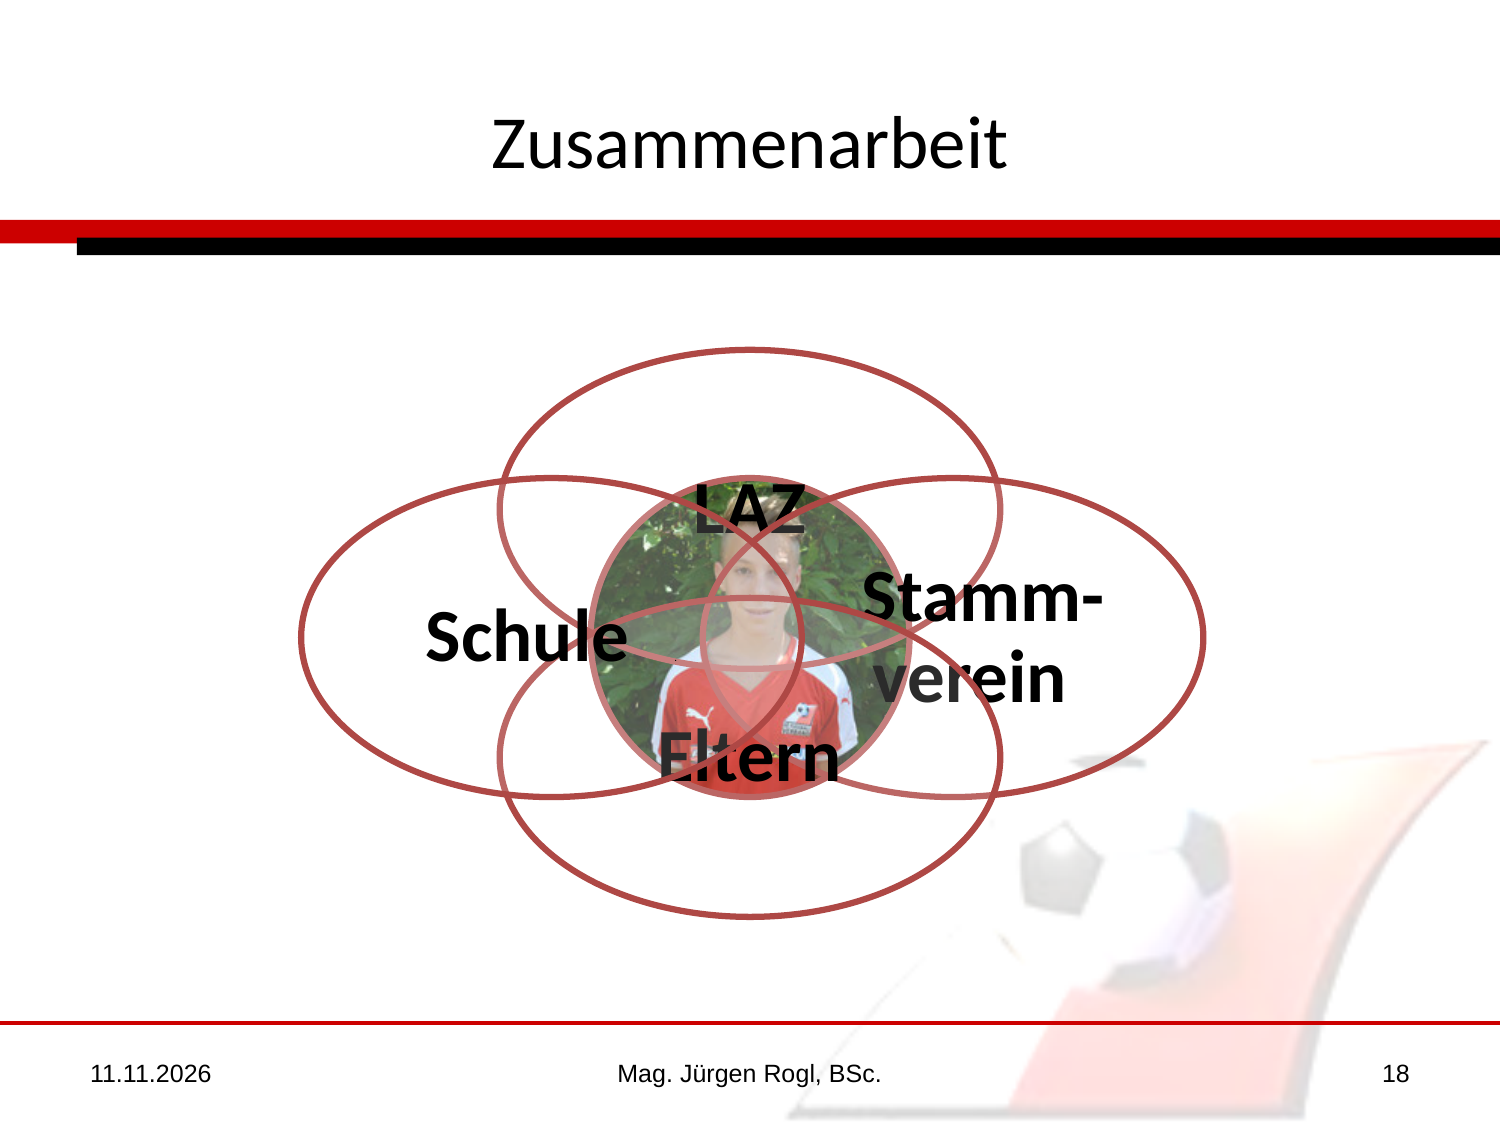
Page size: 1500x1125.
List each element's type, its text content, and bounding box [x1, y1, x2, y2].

footer Mag. Jürgen Rogl, BSc. [512, 1042, 988, 1103]
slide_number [75, 1042, 425, 1103]
title Zusammenarbeit [75, 45, 1425, 233]
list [187, 349, 1313, 926]
slide_number 18 [1074, 1042, 1425, 1103]
